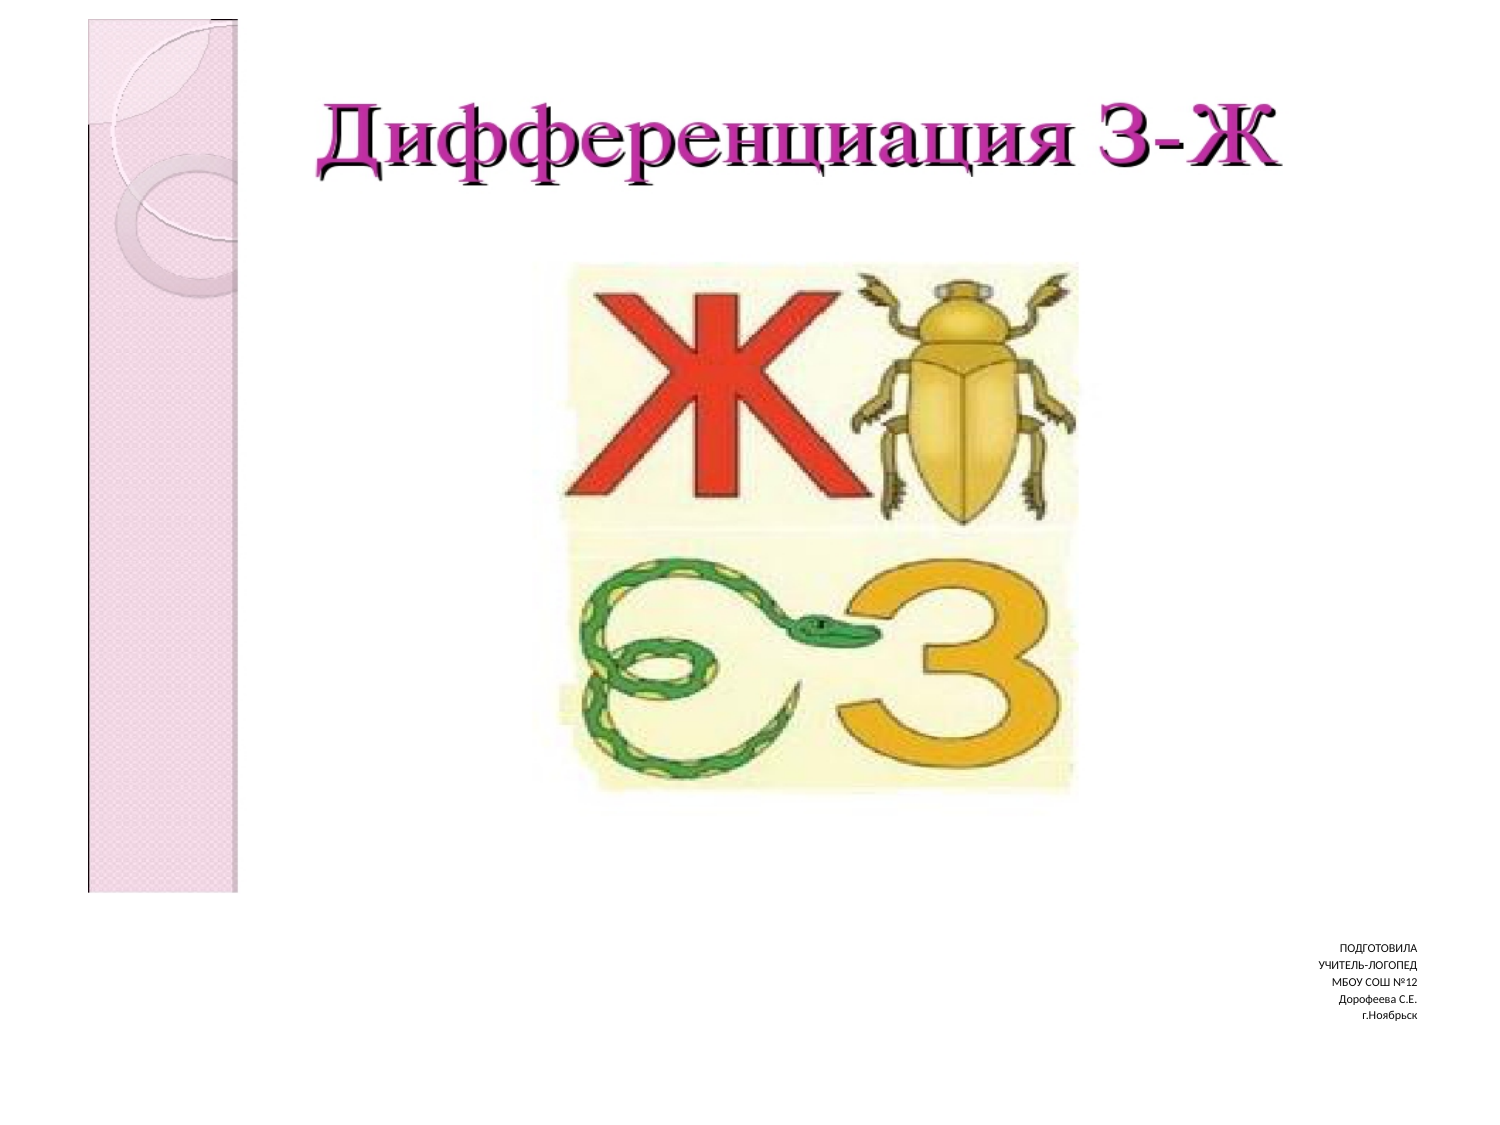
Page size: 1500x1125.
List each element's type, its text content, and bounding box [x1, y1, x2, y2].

list ПОДГОТОВИЛА УЧИТЕЛЬ-ЛОГОПЕД МБОУ СОШ №12 Дорофеева С.Е. г.Ноябрьск [395, 902, 1436, 1035]
picture [88, 18, 1448, 894]
